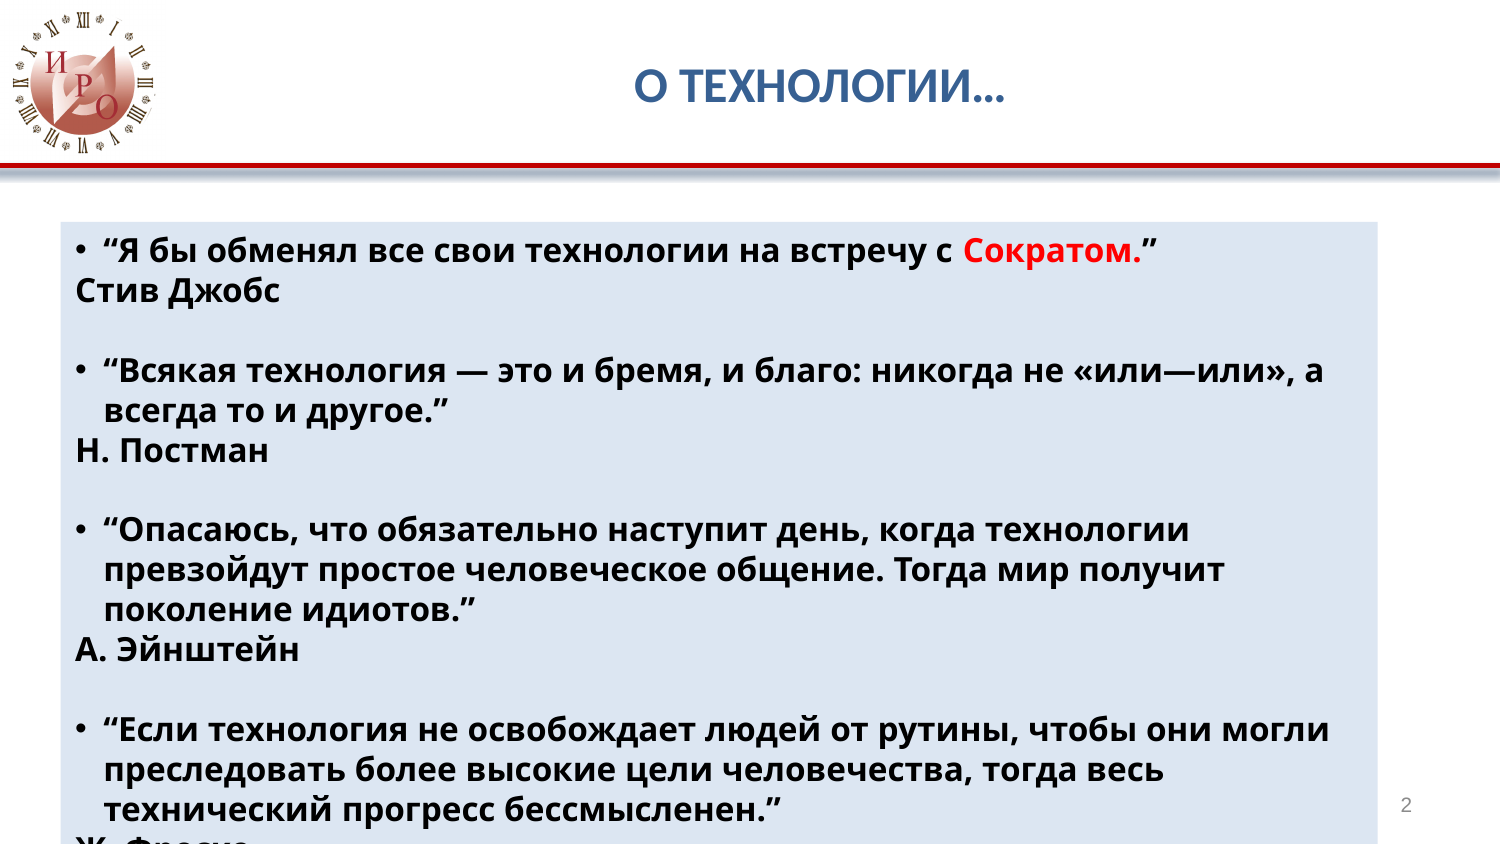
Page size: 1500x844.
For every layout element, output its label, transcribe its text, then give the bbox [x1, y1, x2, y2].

title О ТЕХНОЛОГИИ… [169, 12, 1500, 154]
text_box “Я бы обменял все свои технологии на встречу с Сократом.” Стив Джобс “Всякая технология — это и бремя, и благо: никогда не «или—или», а всегда то и другое.” Н. Постман “Опасаюсь, что обязательно наступит день, когда технологии превзойдут простое человеческое общение. Тогда мир получит поколение идиотов.” А. Эйнштейн “Если технология не освобождает людей от рутины, чтобы они могли преследовать более высокие цели человечества, тогда весь технический прогресс бессмысленен.” Ж. Фреско [60, 221, 1378, 844]
picture [0, 0, 166, 165]
slide_number 2 [1378, 782, 1425, 827]
